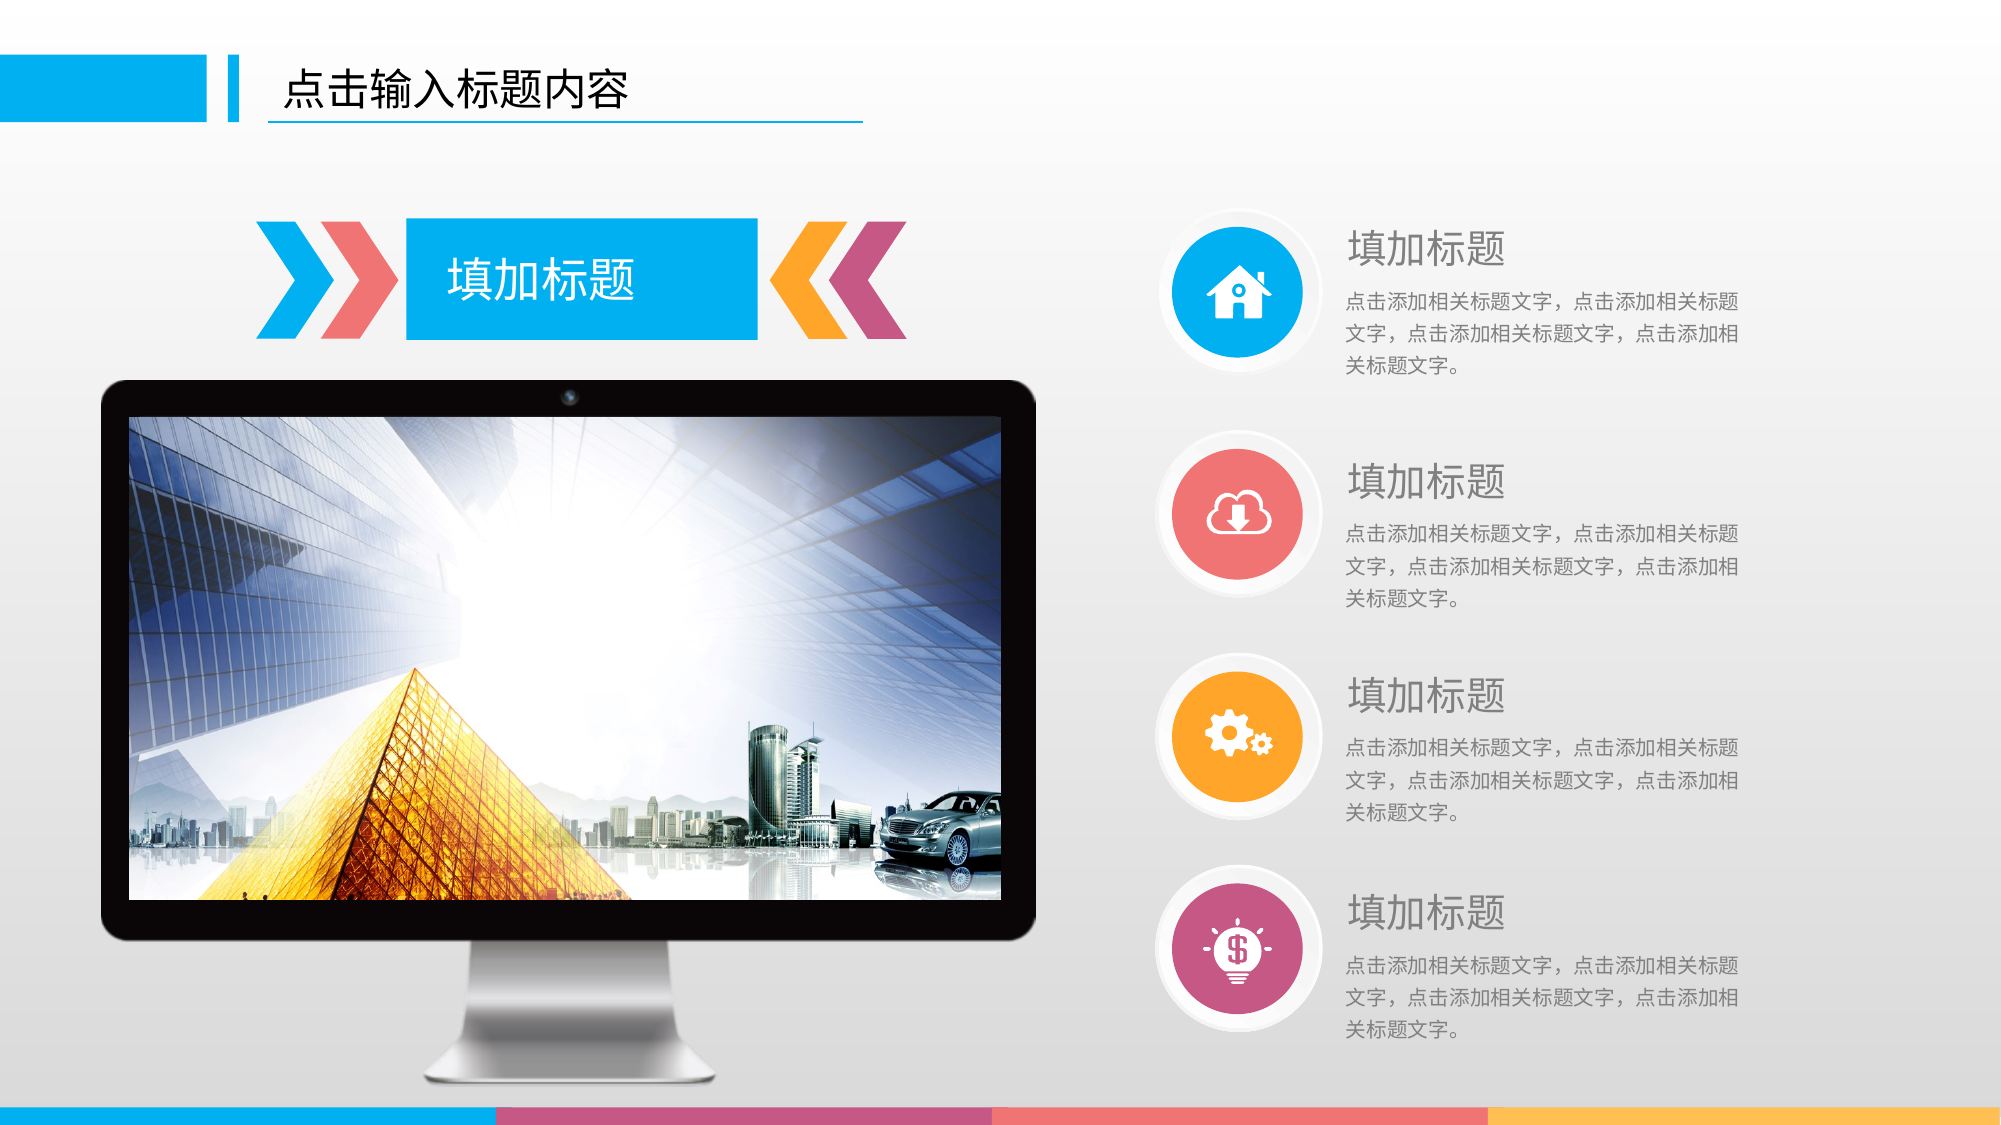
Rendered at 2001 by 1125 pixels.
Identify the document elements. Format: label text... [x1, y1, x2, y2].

text_box [256, 221, 334, 339]
text_box 填加标题 [1332, 662, 1656, 720]
text_box [769, 221, 848, 339]
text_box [1206, 264, 1273, 319]
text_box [1155, 864, 1323, 1033]
text_box 填加标题 [1332, 880, 1656, 937]
text_box 点击添加相关标题文字，点击添加相关标题文字，点击添加相关标题文字，点击添加相关标题文字。 [1330, 937, 1773, 1050]
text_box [1202, 917, 1273, 985]
text_box 填加标题 [1332, 216, 1656, 273]
text_box 填加标题 [1332, 449, 1656, 506]
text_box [1155, 207, 1323, 376]
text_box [1155, 429, 1323, 598]
text_box 点击添加相关标题文字，点击添加相关标题文字，点击添加相关标题文字，点击添加相关标题文字。 [1330, 720, 1773, 832]
text_box 点击添加相关标题文字，点击添加相关标题文字，点击添加相关标题文字，点击添加相关标题文字。 [1330, 506, 1773, 619]
text_box 点击添加相关标题文字，点击添加相关标题文字，点击添加相关标题文字，点击添加相关标题文字。 [1330, 273, 1773, 386]
list 点击输入标题内容 [267, 54, 863, 123]
text_box 填加标题 [431, 242, 752, 315]
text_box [1155, 652, 1323, 821]
text_box [320, 221, 399, 339]
picture [100, 380, 1036, 1087]
text_box [828, 221, 907, 339]
text_box [406, 218, 758, 340]
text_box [1204, 709, 1274, 757]
